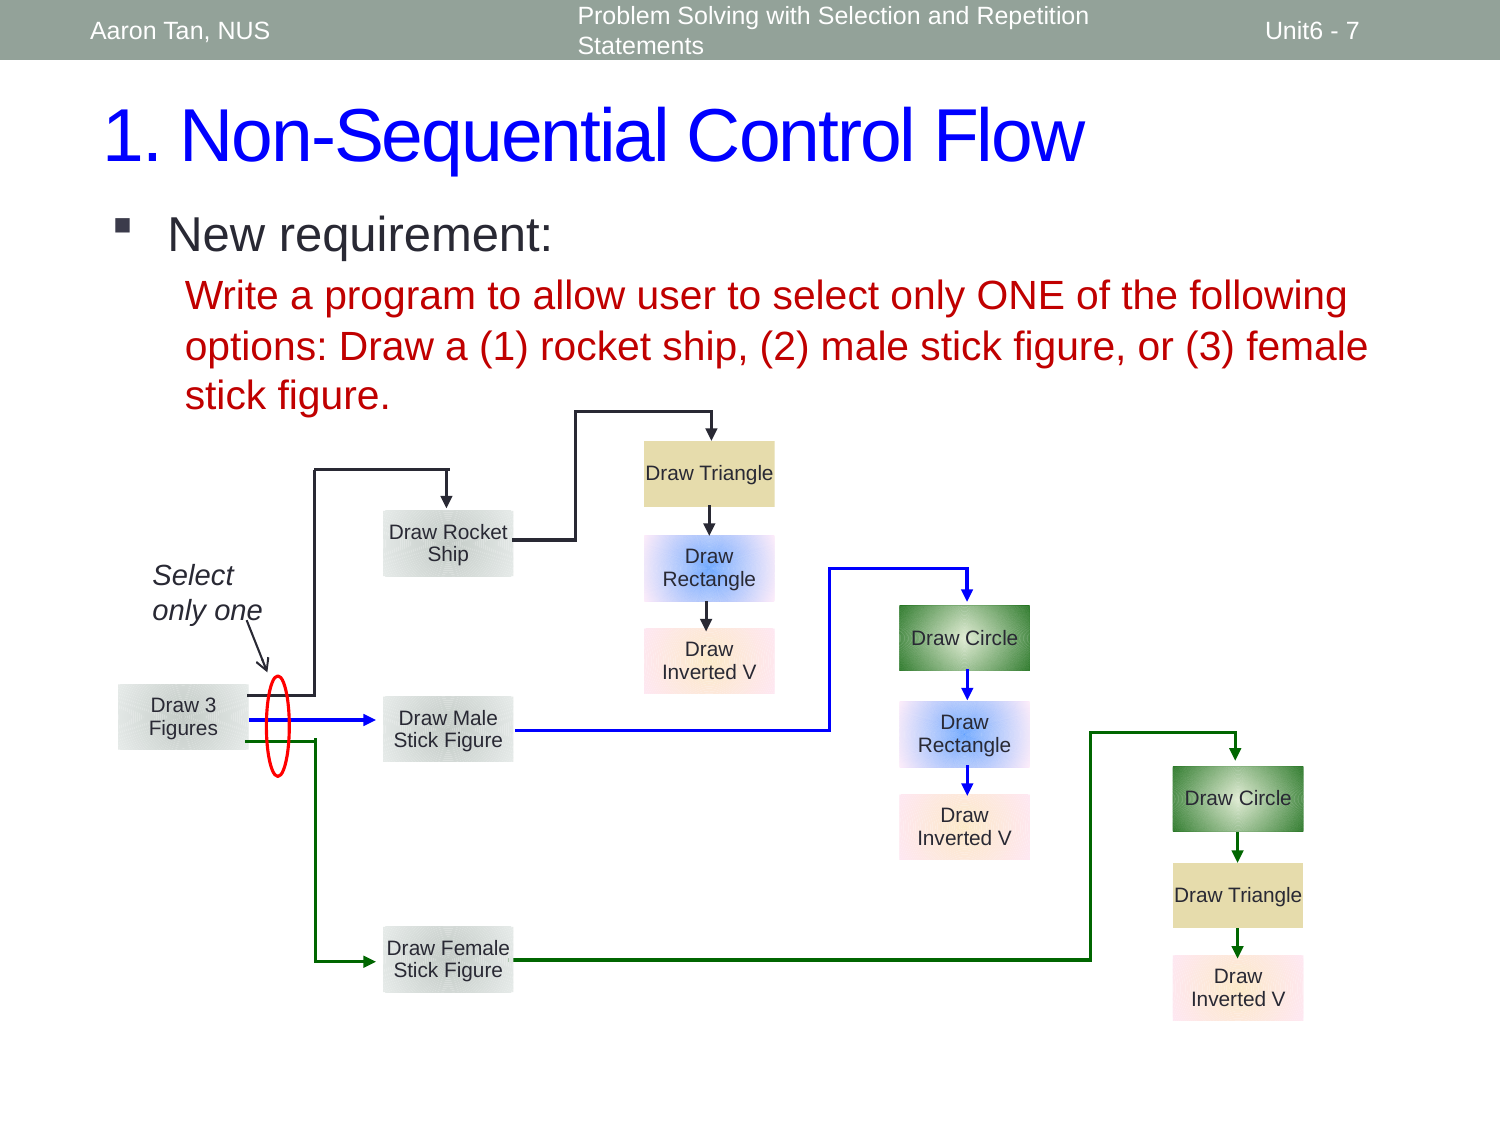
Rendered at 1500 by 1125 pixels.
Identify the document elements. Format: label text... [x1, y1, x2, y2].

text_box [720, 440, 775, 507]
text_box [246, 739, 377, 962]
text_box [516, 567, 968, 731]
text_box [509, 732, 1236, 961]
title 1. Non-Sequential Control Flow [87, 62, 1463, 200]
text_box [899, 701, 1031, 768]
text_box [137, 548, 301, 777]
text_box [1172, 862, 1304, 929]
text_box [382, 926, 514, 993]
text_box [248, 469, 449, 696]
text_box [976, 605, 1031, 672]
slide_number Aaron Tan, NUS [75, 3, 550, 57]
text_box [459, 510, 514, 577]
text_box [643, 535, 775, 565]
slide_number Unit6 - 7 [1250, 3, 1425, 57]
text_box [1172, 766, 1304, 832]
footer Problem Solving with Selection and Repetition Statements [562, 3, 1238, 57]
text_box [1172, 955, 1304, 1021]
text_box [117, 684, 134, 750]
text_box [899, 794, 1031, 861]
list New requirement: Write a program to allow user to select only ONE of the following options: Draw a (1) rocket ship, (2) male stick figure, or (3) female stick figure. [96, 194, 1457, 427]
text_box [382, 696, 514, 763]
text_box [513, 410, 712, 541]
